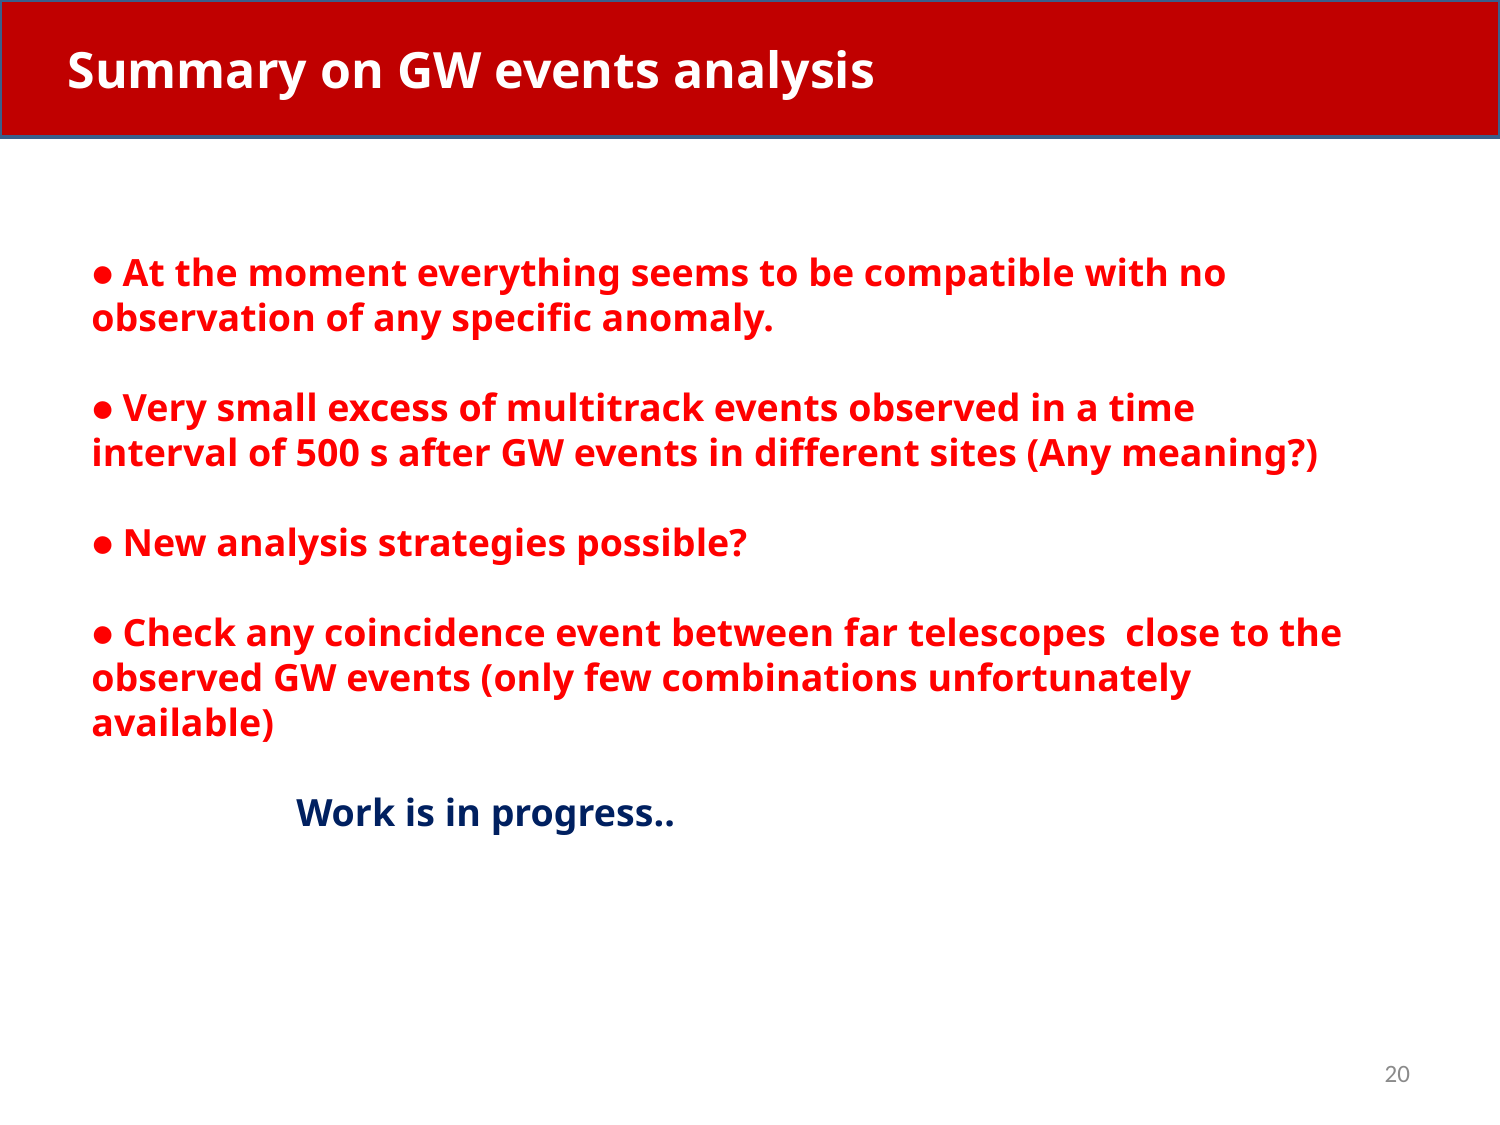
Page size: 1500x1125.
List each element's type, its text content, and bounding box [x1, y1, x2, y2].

slide_number 20 [1074, 1042, 1425, 1103]
text_box ● At the moment everything seems to be compatible with no observation of any specific anomaly. ● Very small excess of multitrack events observed in a time interval of 500 s after GW events in different sites (Any meaning?) ● New analysis strategies possible? ● Check any coincidence event between far telescopes close to the observed GW events (only few combinations unfortunately available) Work is in progress.. [76, 196, 1365, 976]
text_box Summary on GW events analysis [53, 30, 1365, 166]
text_box [0, 0, 1500, 139]
